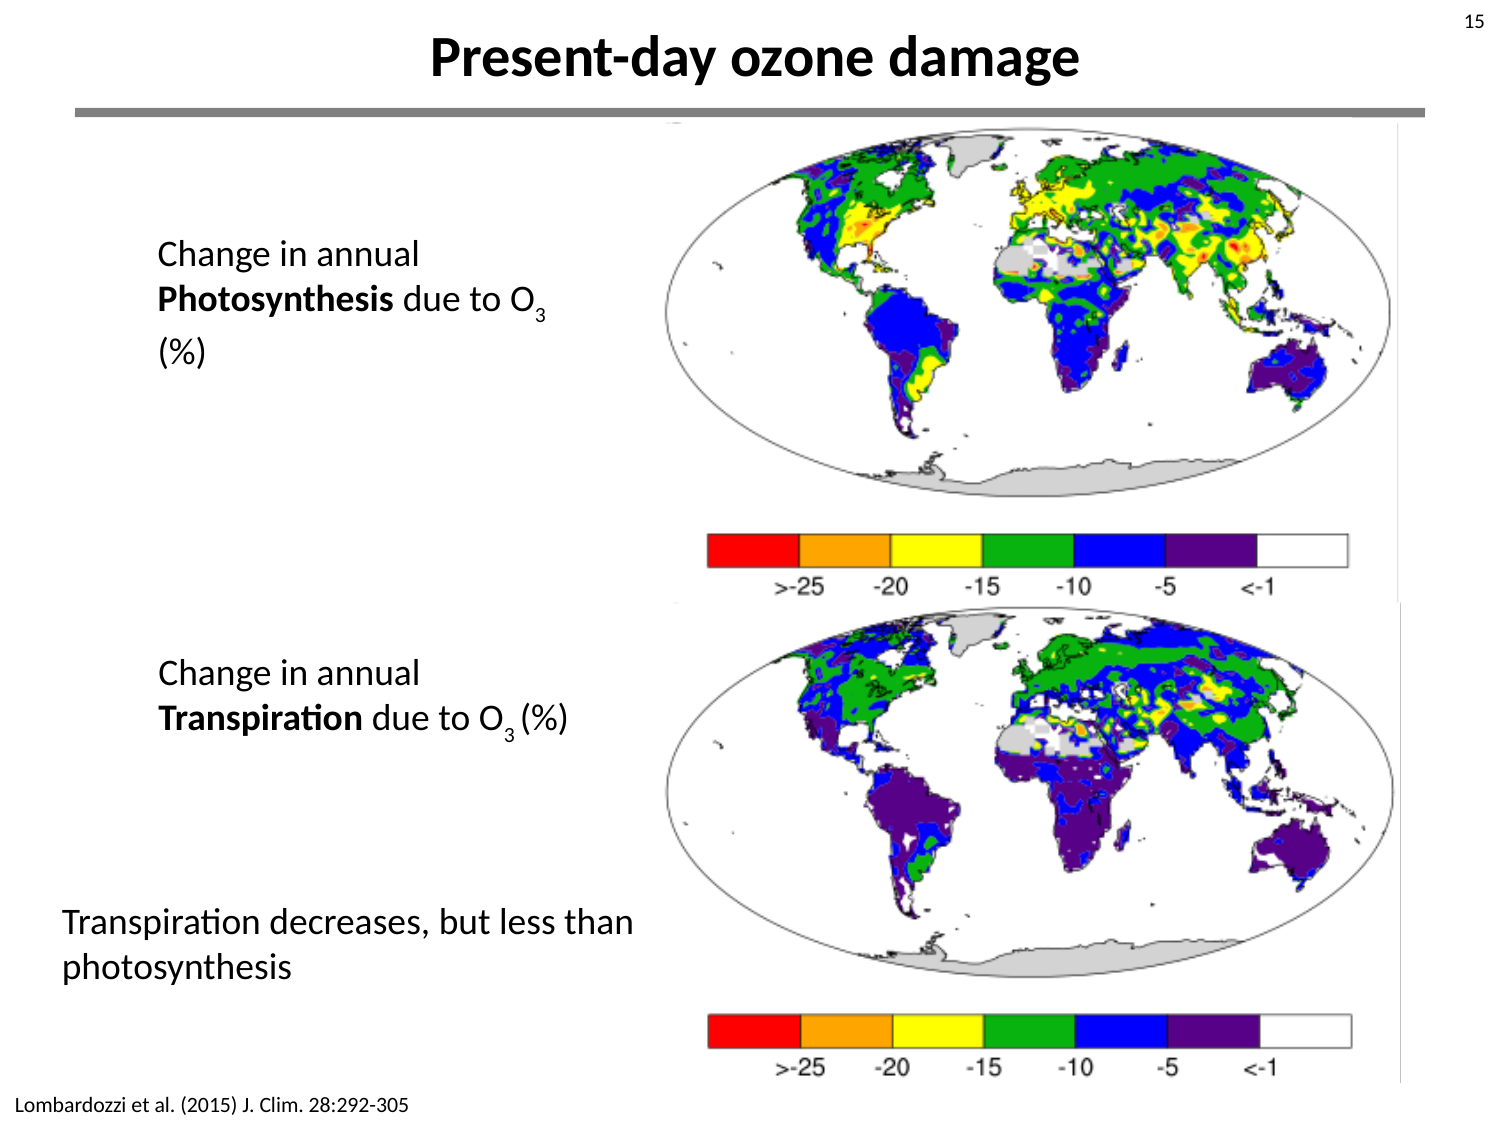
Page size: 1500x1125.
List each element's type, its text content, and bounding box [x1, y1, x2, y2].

text_box Lombardozzi et al. (2015) J. Clim. 28:292-305 [0, 1083, 442, 1125]
picture [660, 122, 1416, 1083]
text_box Change in annual Photosynthesis due to O3 (%) [143, 221, 597, 380]
text_box Change in annual Transpiration due to O3 (%) [143, 640, 598, 754]
slide_number 15 [1149, 0, 1500, 79]
text_box Transpiration decreases, but less than photosynthesis [47, 889, 655, 995]
text_box Present-day ozone damage [240, 24, 1271, 95]
